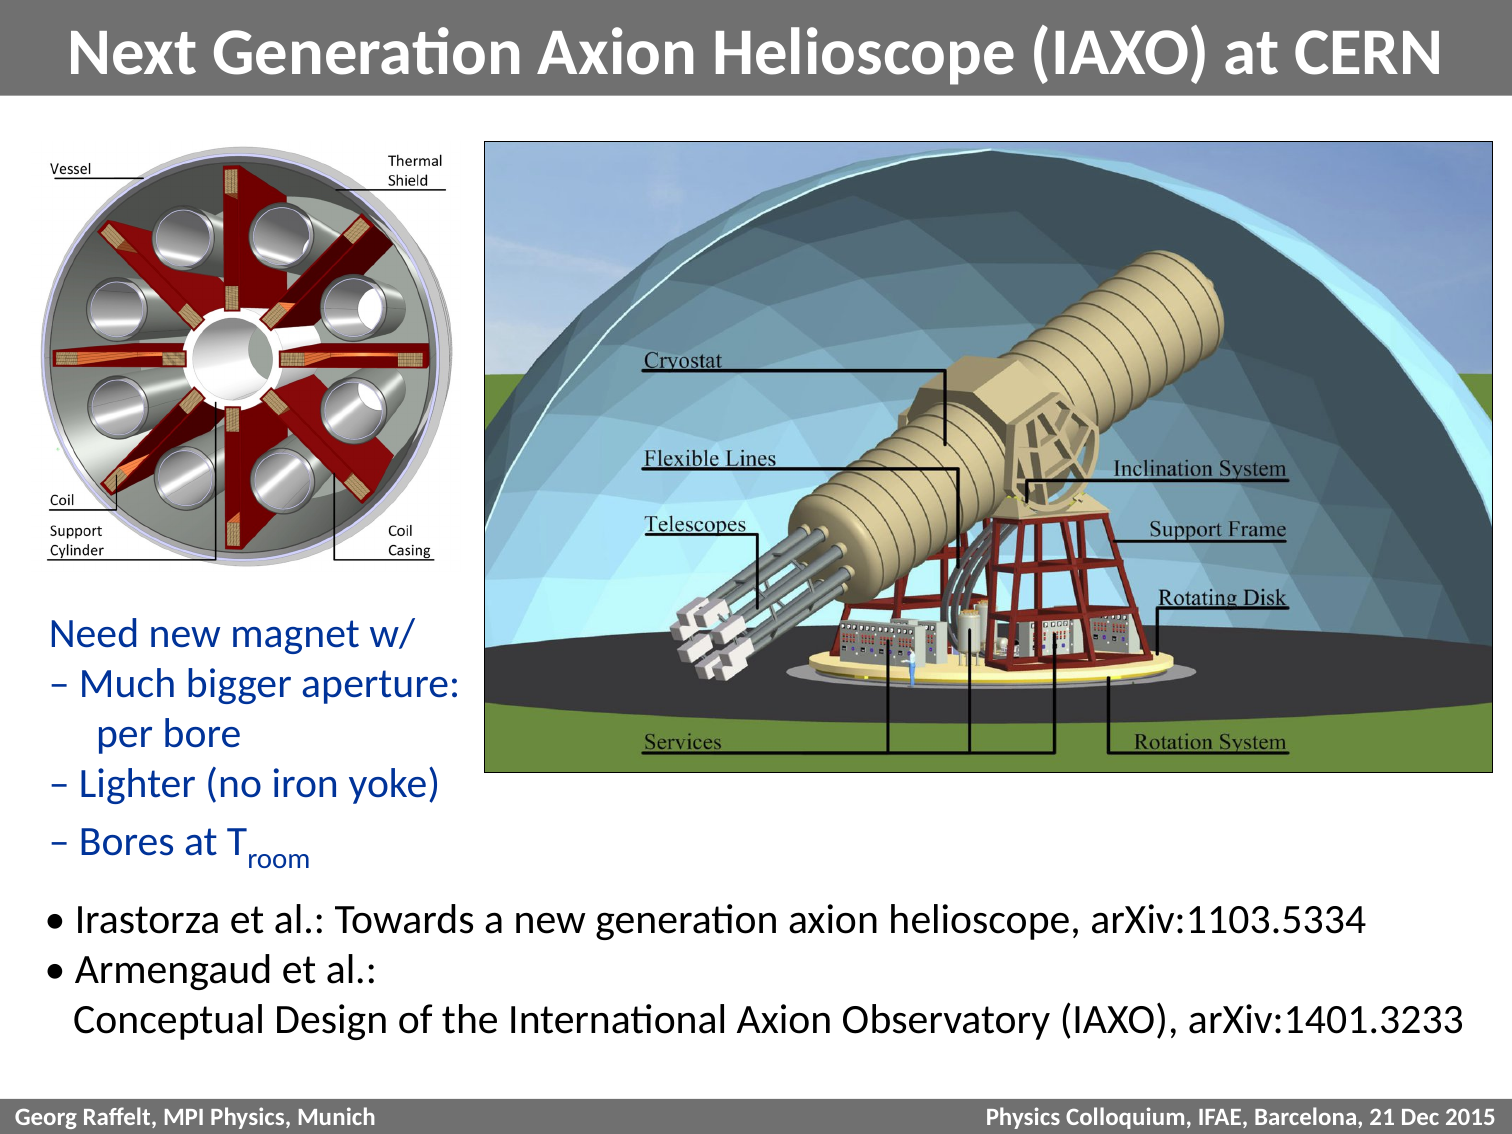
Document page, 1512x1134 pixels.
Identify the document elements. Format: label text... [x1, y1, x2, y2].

text_box • Irastorza et al.: Towards a new generation axion helioscope, arXiv:1103.5334 • Armengaud et al.: Conceptual Design of the International Axion Observatory (IAXO), arXiv:1401.3233 [29, 884, 1501, 1050]
title Next Generation Axion Helioscope (IAXO) at CERN [0, 0, 1512, 96]
picture [30, 141, 461, 572]
picture [483, 141, 1494, 773]
